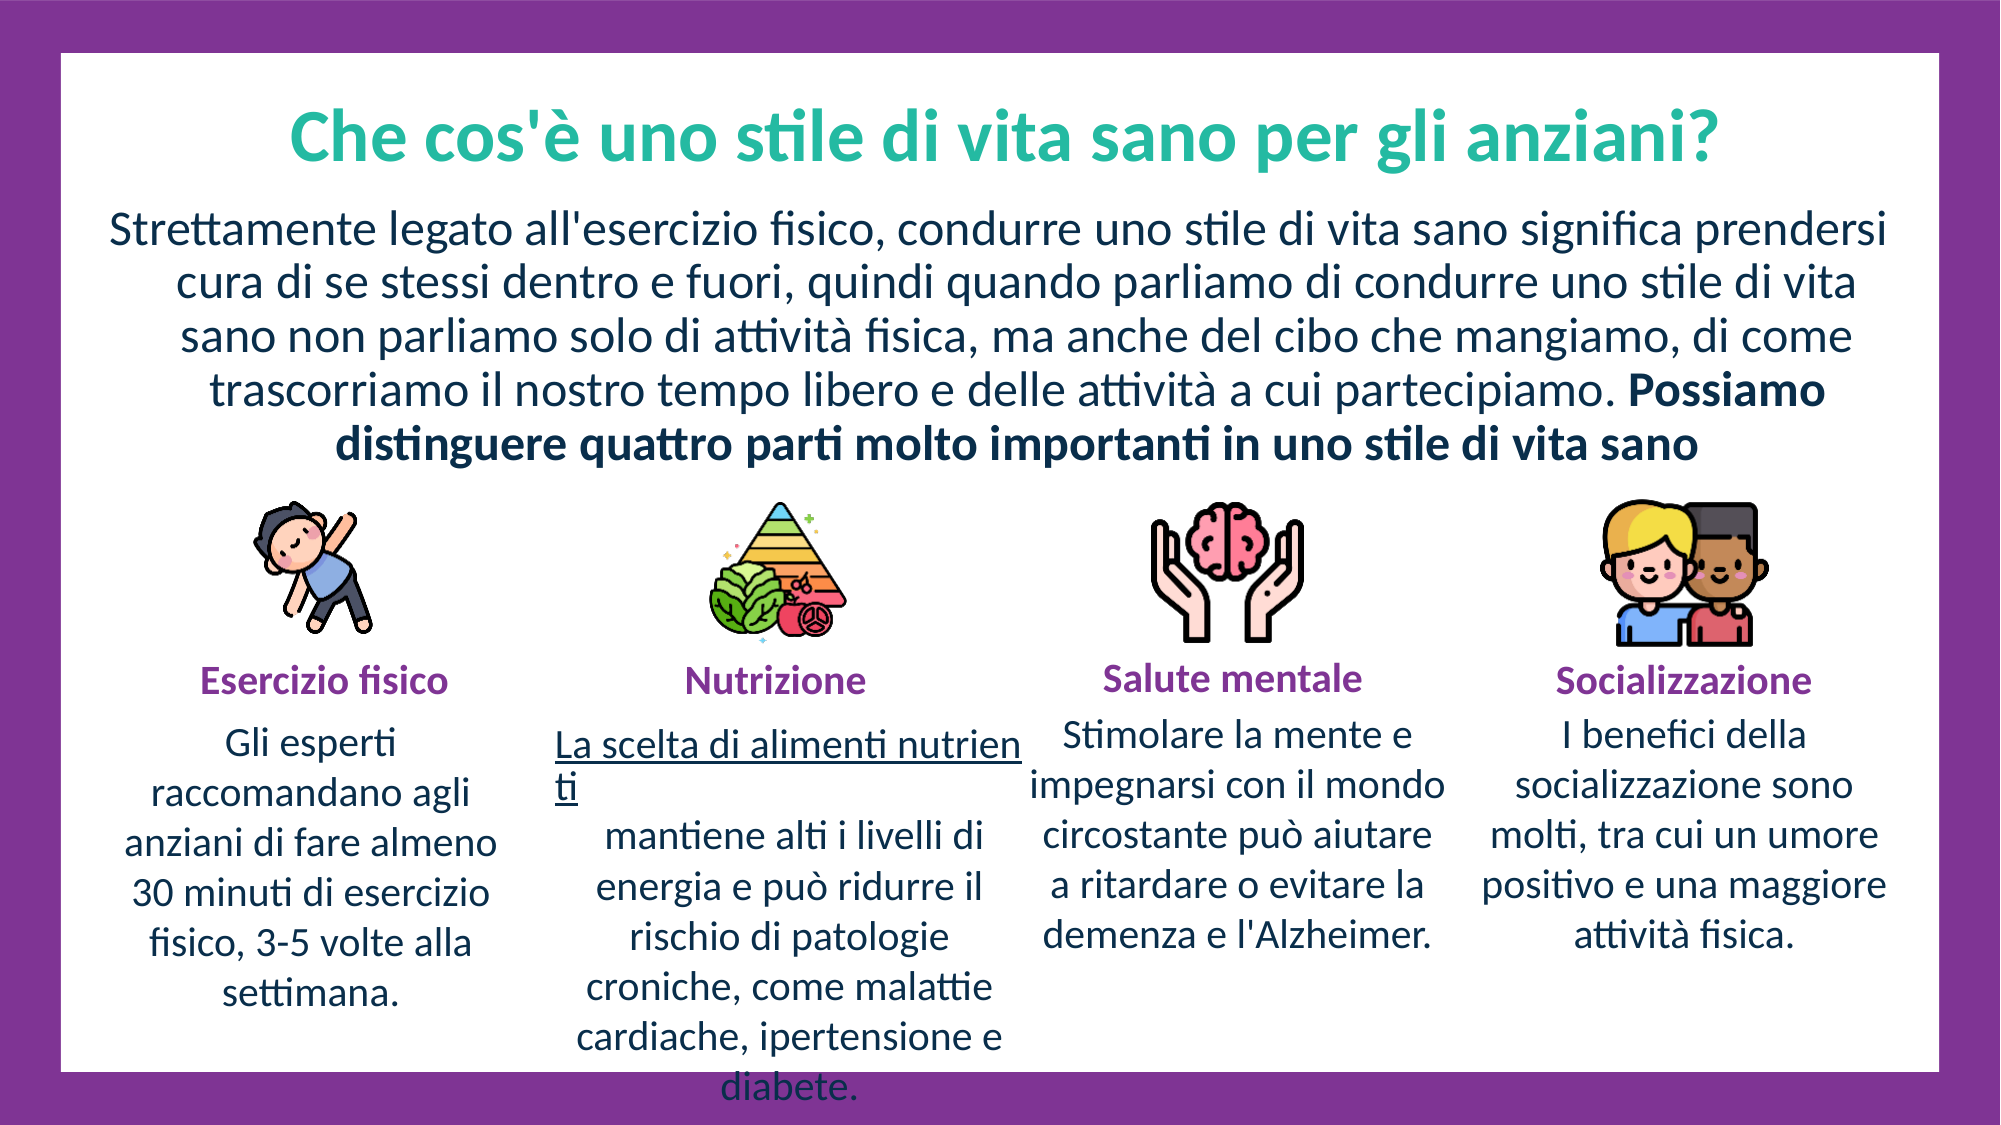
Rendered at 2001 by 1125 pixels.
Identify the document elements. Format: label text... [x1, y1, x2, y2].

text_box Nutrizione [605, 651, 946, 709]
text_box La scelta di alimenti nutrienti mantiene alti i livelli di energia e può ridurre il rischio di patologie croniche, come malattie cardiache, ipertensione e diabete. [539, 709, 1040, 1075]
list Strettamente legato all'esercizio fisico, condurre uno stile di vita sano significa prendersi cura di se stessi dentro e fuori, quindi quando parliamo di condurre uno stile di vita sano non parliamo solo di attività fisica, ma anche del cibo che mangiamo, di come trascorriamo il nostro tempo libero e delle attività a cui partecipiamo. Possiamo distinguere quattro parti molto importanti in uno stile di vita sano [89, 194, 1909, 463]
picture [246, 501, 380, 634]
text_box Salute mentale [1062, 649, 1404, 699]
picture [707, 502, 850, 645]
text_box Esercizio fisico [154, 651, 495, 707]
text_box Gli esperti raccomandano agli anziani di fare almeno 30 minuti di esercizio fisico, 3-5 volte alla settimana. [109, 707, 513, 1023]
picture [1150, 496, 1304, 650]
list Che cos'è uno stile di vita sano per gli anziani? [247, 89, 1750, 194]
picture [1599, 488, 1769, 658]
text_box Stimolare la mente e impegnarsi con il mondo circostante può aiutare a ritardare o evitare la demenza e l'Alzheimer. [1013, 699, 1460, 965]
text_box Socializzazione [1513, 651, 1855, 699]
text_box I benefici della socializzazione sono molti, tra cui un umore positivo e una maggiore attività fisica. [1460, 699, 1909, 965]
